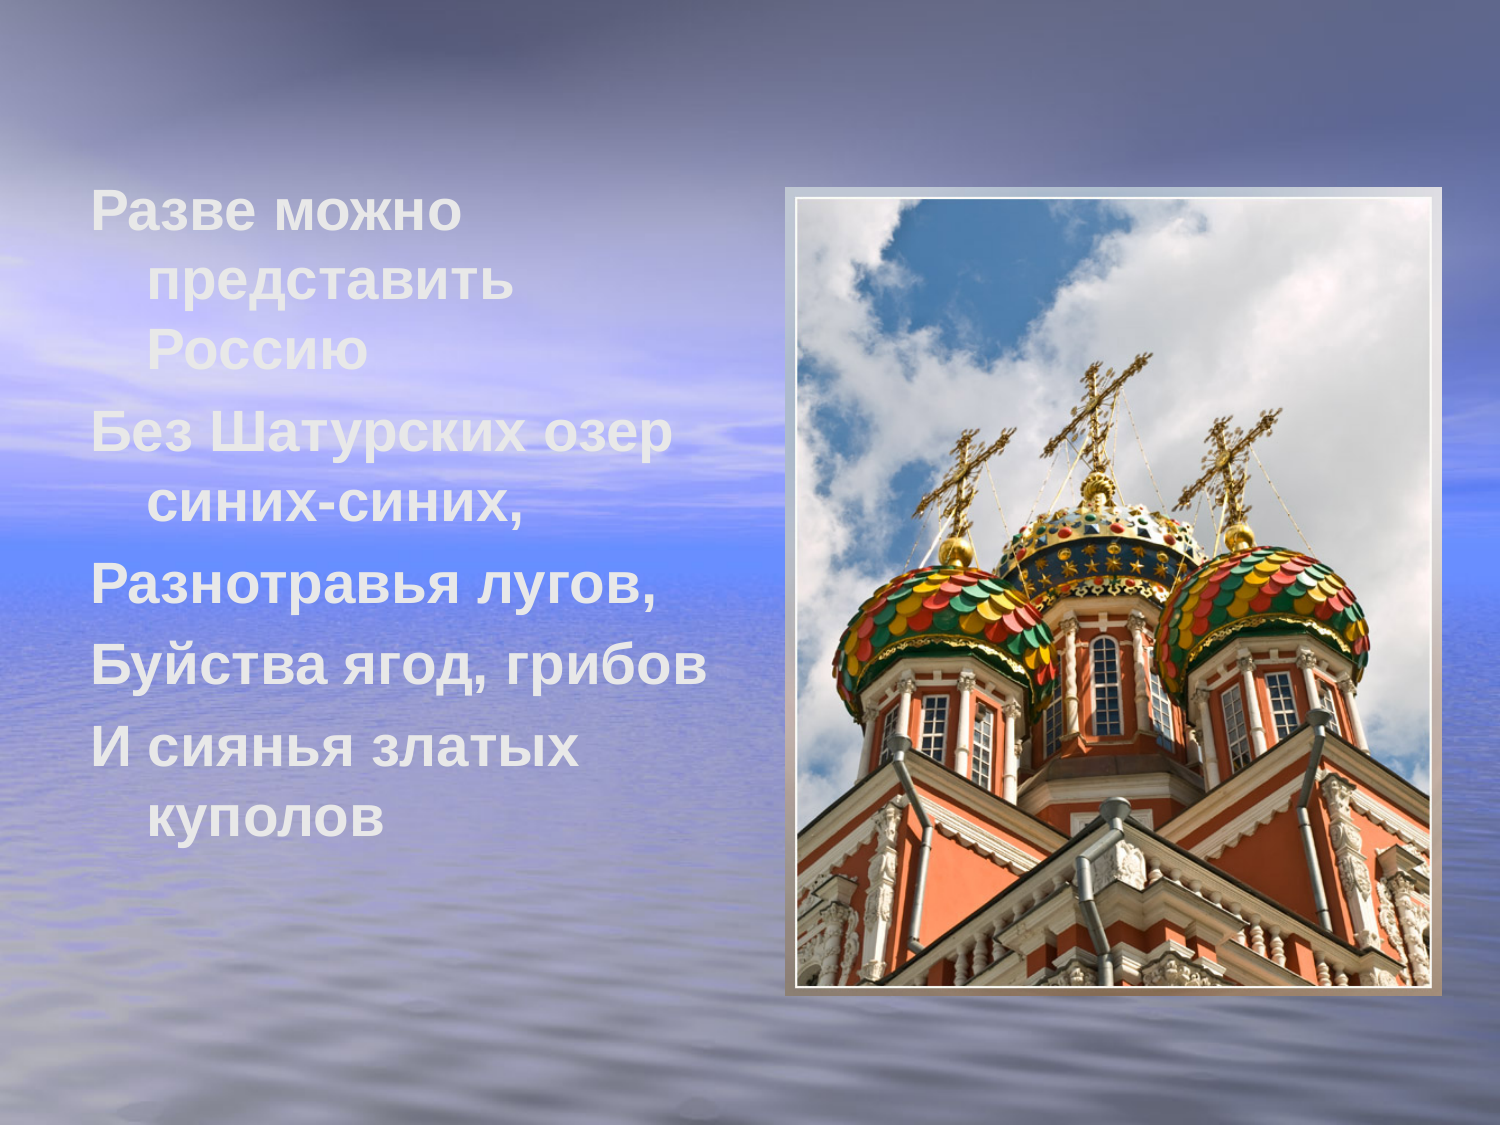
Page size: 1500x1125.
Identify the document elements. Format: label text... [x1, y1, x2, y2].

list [784, 187, 1442, 997]
list Разве можно представить Россию Без Шатурских озер синих-синих, Разнотравья лугов, Буйства ягод, грибов И сиянья златых куполов [74, 163, 738, 1044]
picture [0, 0, 1500, 1125]
